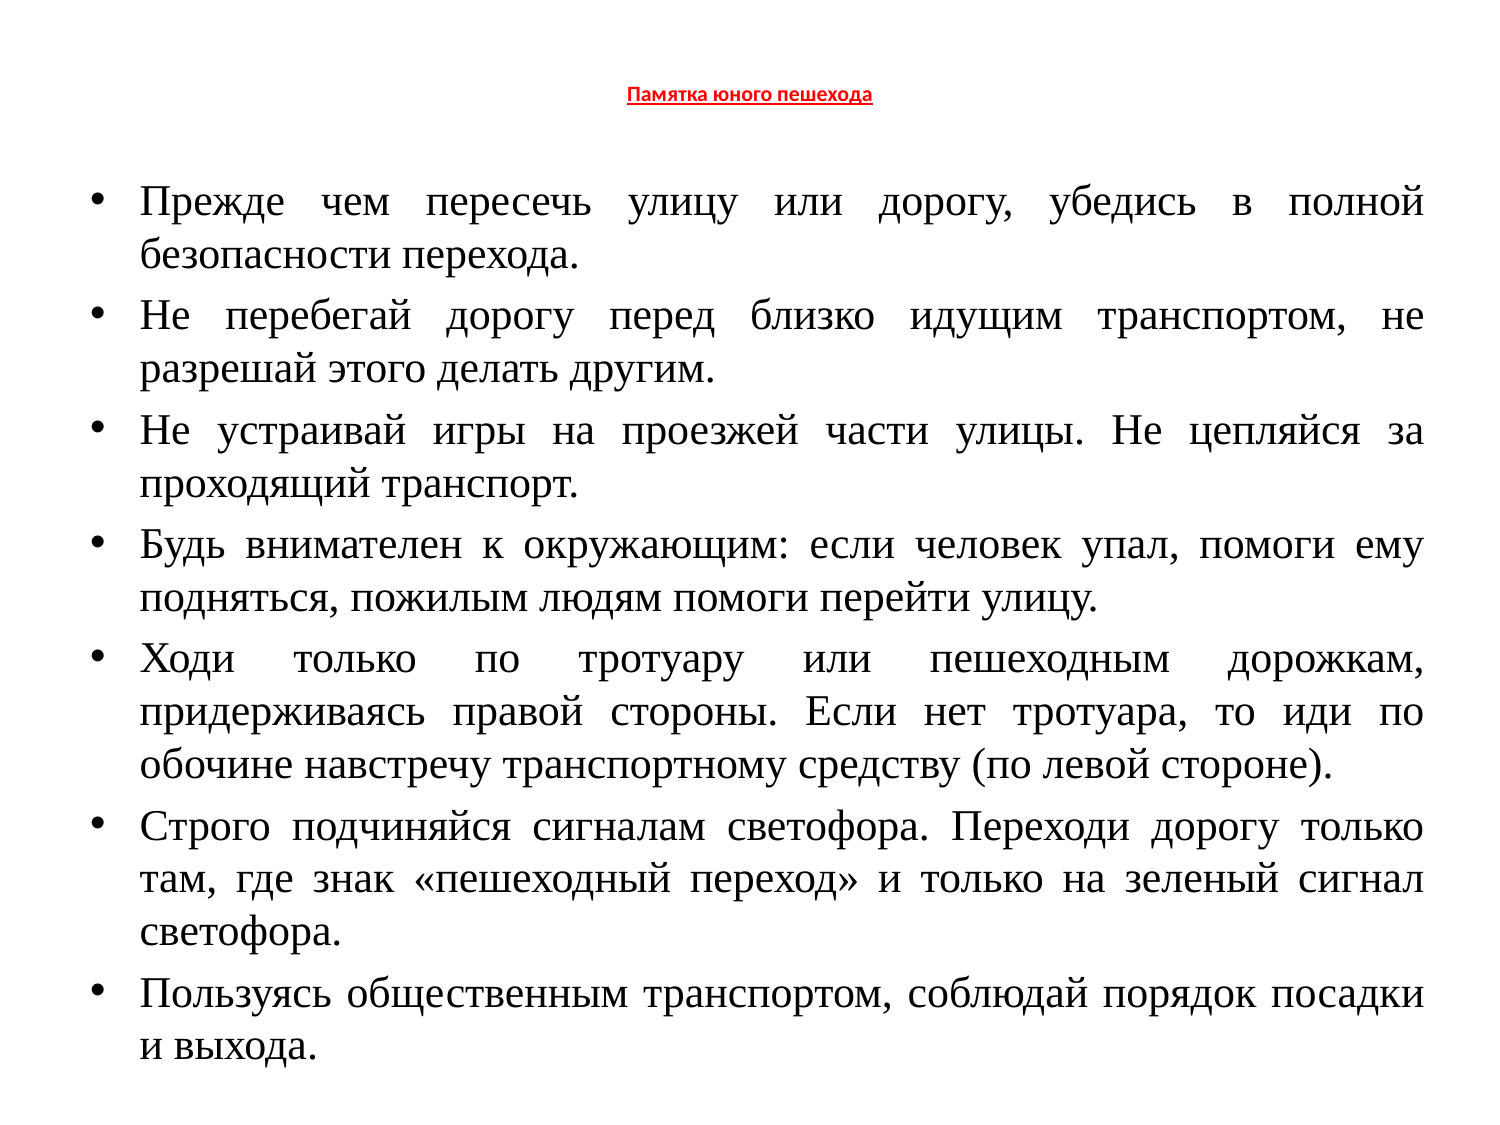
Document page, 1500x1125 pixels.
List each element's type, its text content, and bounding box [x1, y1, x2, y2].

title Памятка юного пешехода [75, 45, 1425, 141]
list Прежде чем пересечь улицу или дорогу, убедись в полной безопасности перехода. Не перебегай дорогу перед близко идущим транспортом, не разрешай этого делать другим. Не устраивай игры на проезжей части улицы. Не цепляйся за проходящий транспорт. Будь внимателен к окружающим: если человек упал, помоги ему подняться, пожилым людям помоги перейти улицу. Ходи только по тротуару или пешеходным дорожкам, придерживаясь правой стороны. Если нет тротуара, то иди по обочине навстречу транспортному средству (по левой стороне). Строго подчиняйся сигналам светофора. Переходи дорогу только там, где знак «пешеходный переход» и только на зеленый сигнал светофора. Пользуясь общественным транспортом, соблюдай порядок посадки и выхода. [75, 164, 1442, 1125]
